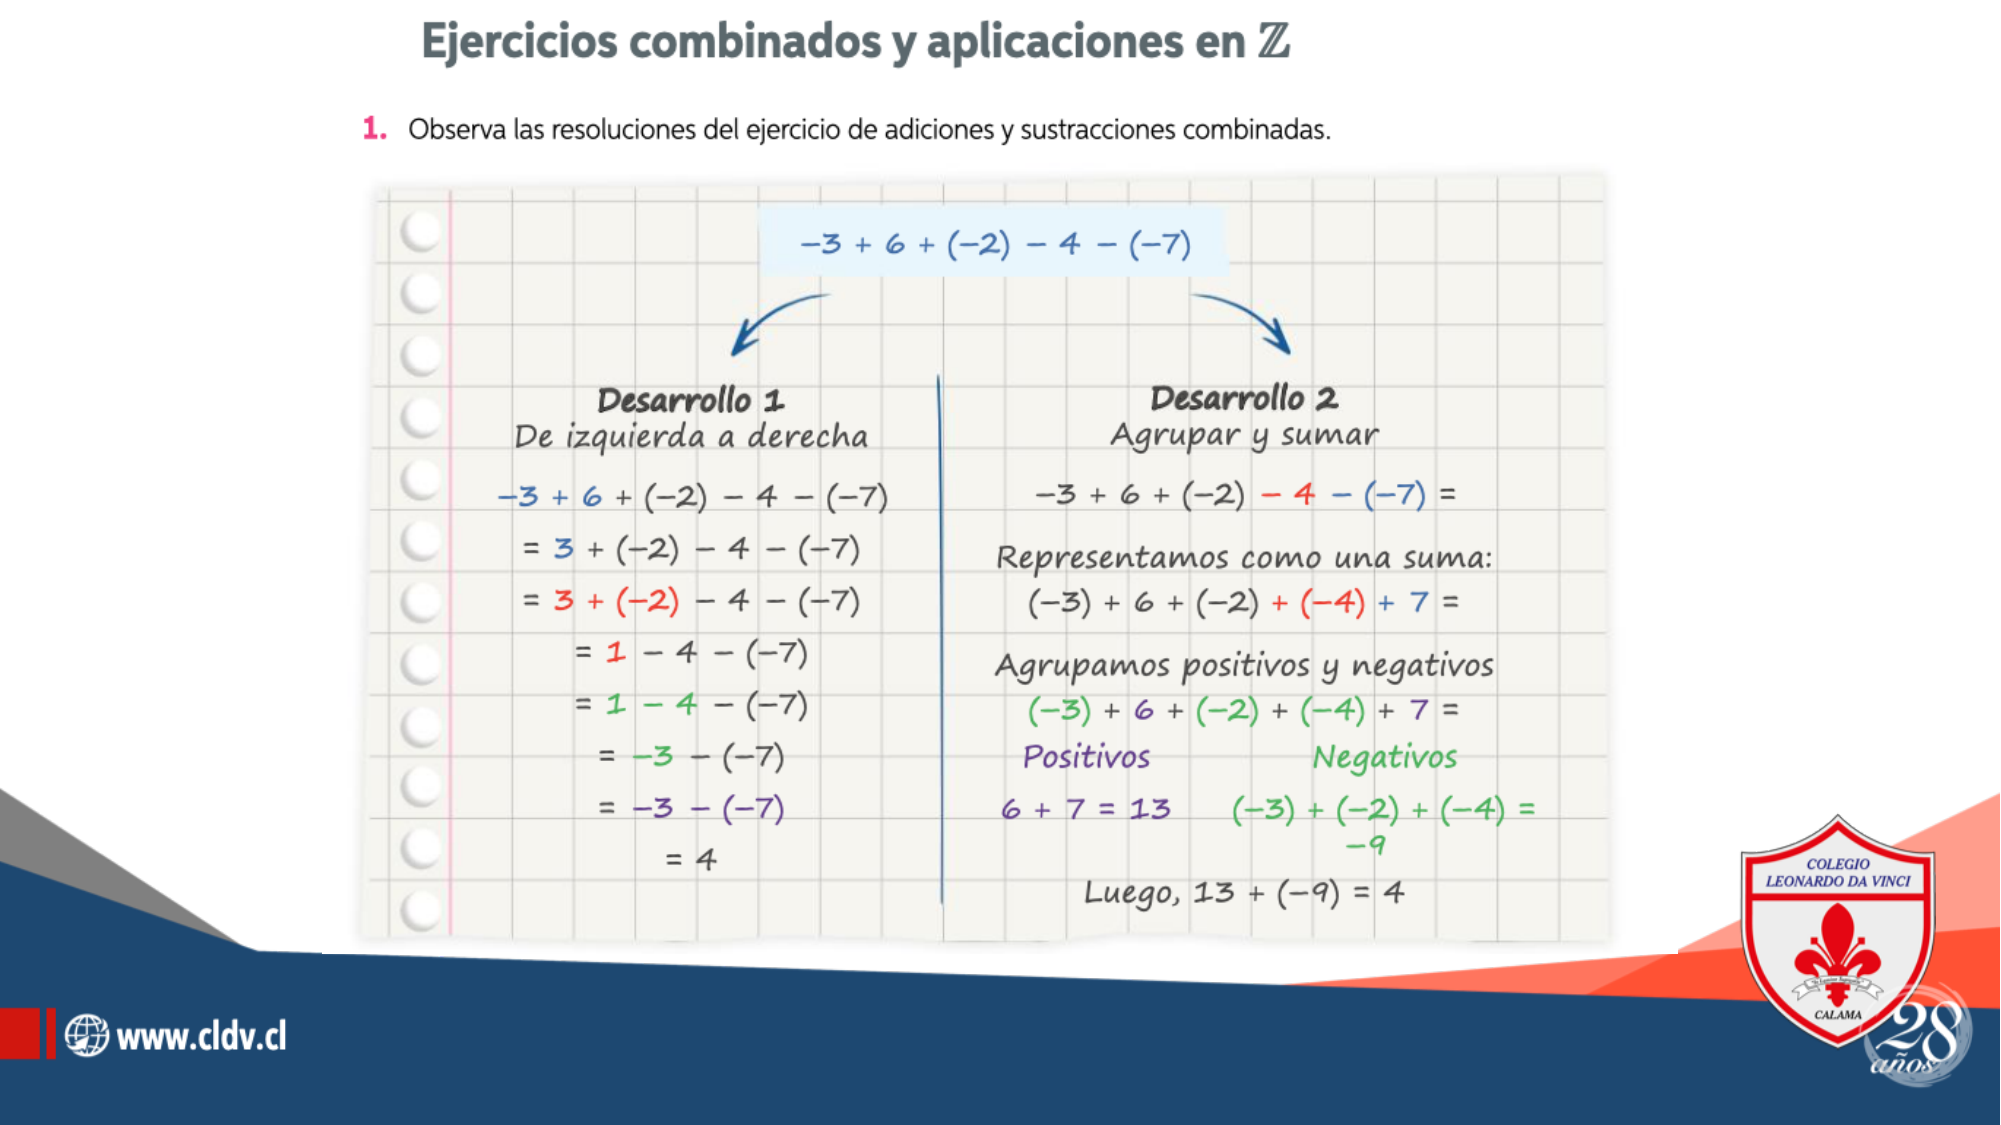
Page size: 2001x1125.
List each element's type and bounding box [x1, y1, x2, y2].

picture [0, 786, 2000, 1125]
list [322, 0, 1678, 954]
